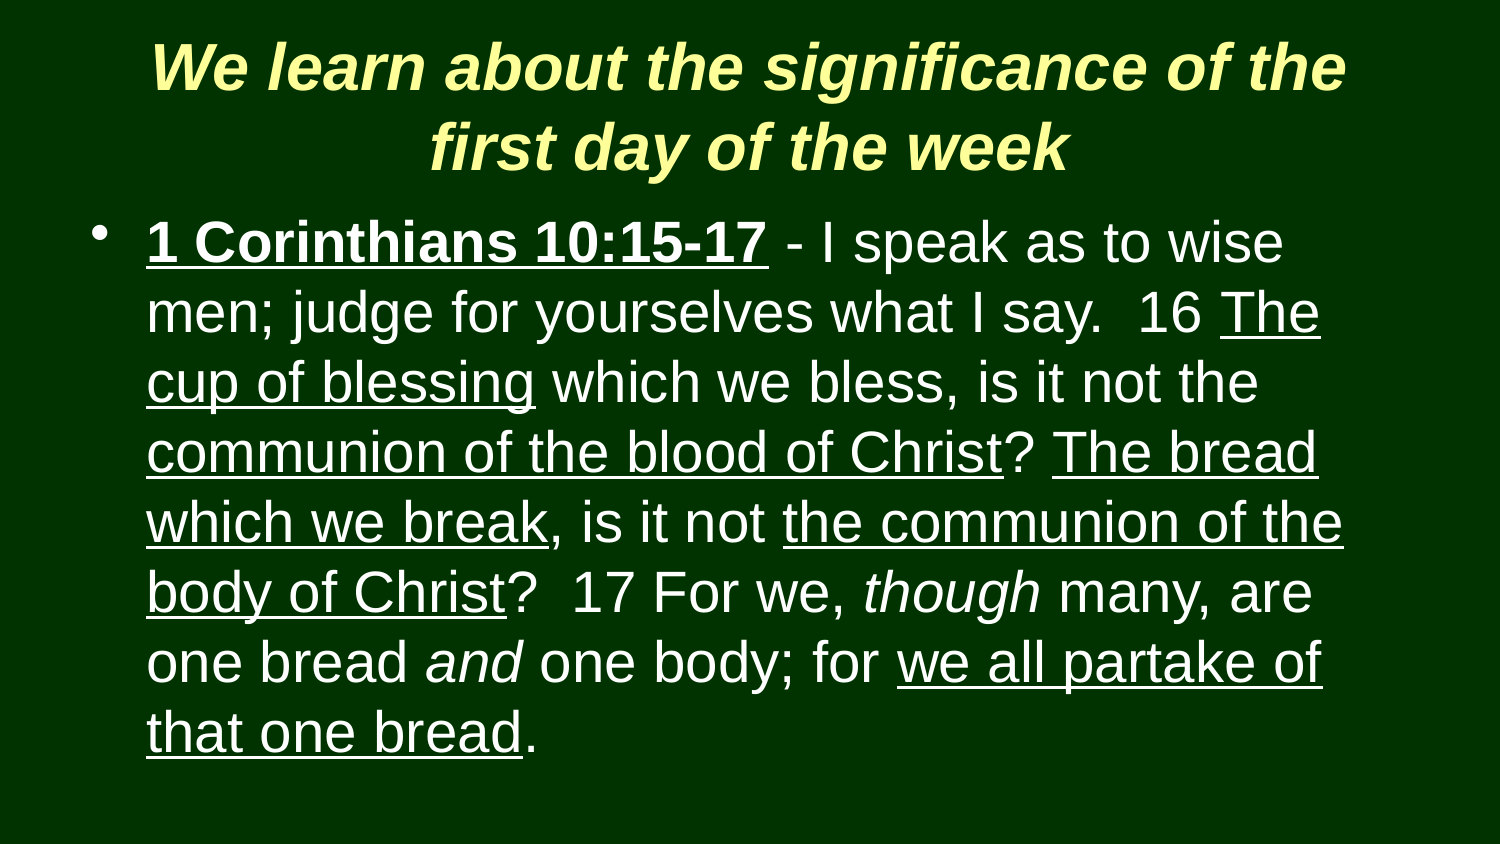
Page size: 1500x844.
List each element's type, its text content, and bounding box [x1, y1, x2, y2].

list 1 Corinthians 10:15-17 - I speak as to wise men; judge for yourselves what I say. 16 The cup of blessing which we bless, is it not the communion of the blood of Christ? The bread which we break, is it not the communion of the body of Christ? 17 For we, though many, are one bread and one body; for we all partake of that one bread. [75, 196, 1425, 754]
title We learn about the significance of the first day of the week [75, 33, 1425, 175]
